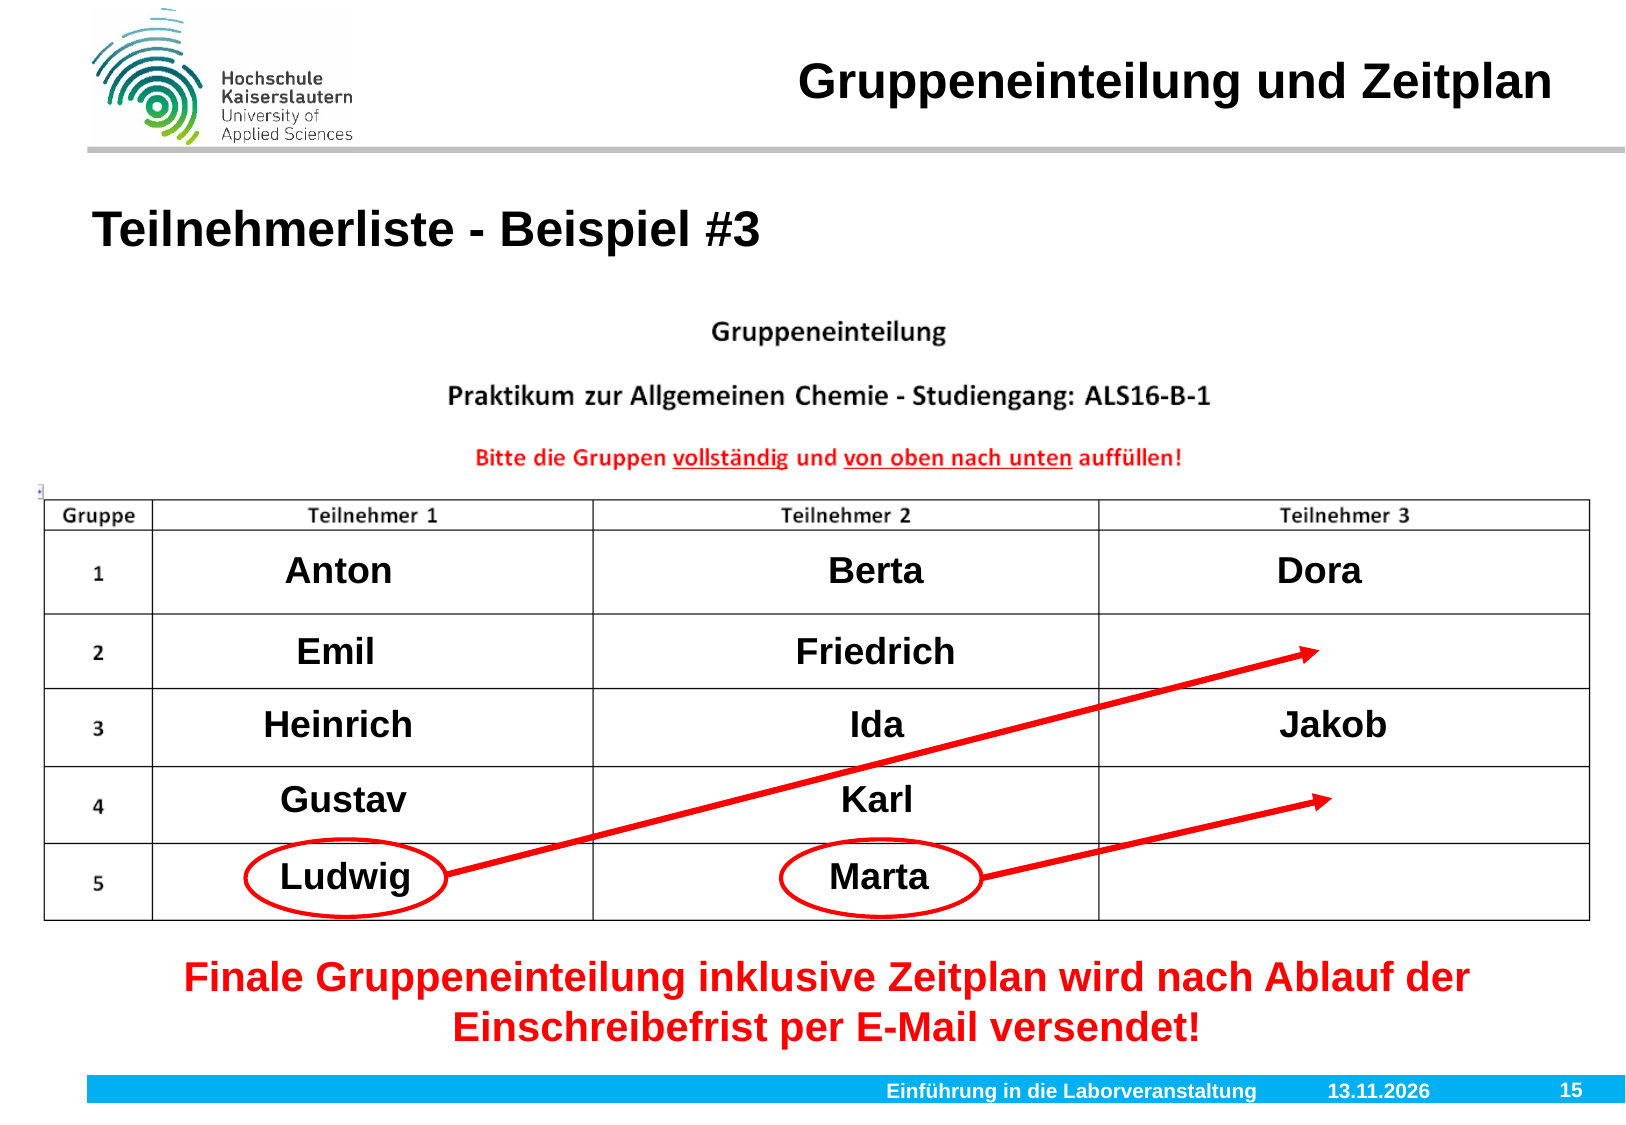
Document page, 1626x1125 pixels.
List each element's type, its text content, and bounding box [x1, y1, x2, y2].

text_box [981, 797, 1333, 879]
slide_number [1312, 1070, 1475, 1106]
slide_number 15 [1544, 1069, 1625, 1105]
footer Einführung in die Laborveranstaltung [871, 1070, 1288, 1106]
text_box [446, 649, 1320, 875]
picture [92, 8, 353, 145]
picture [37, 313, 1603, 921]
text_box Finale Gruppeneinteilung inklusive Zeitplan wird nach Ablauf der Einschreibefrist per E-Mail versendet! [97, 942, 1557, 1058]
title Teilnehmerliste - Beispiel #3 [91, 196, 1580, 272]
text_box Gruppeneinteilung und Zeitplan [777, 41, 1569, 117]
